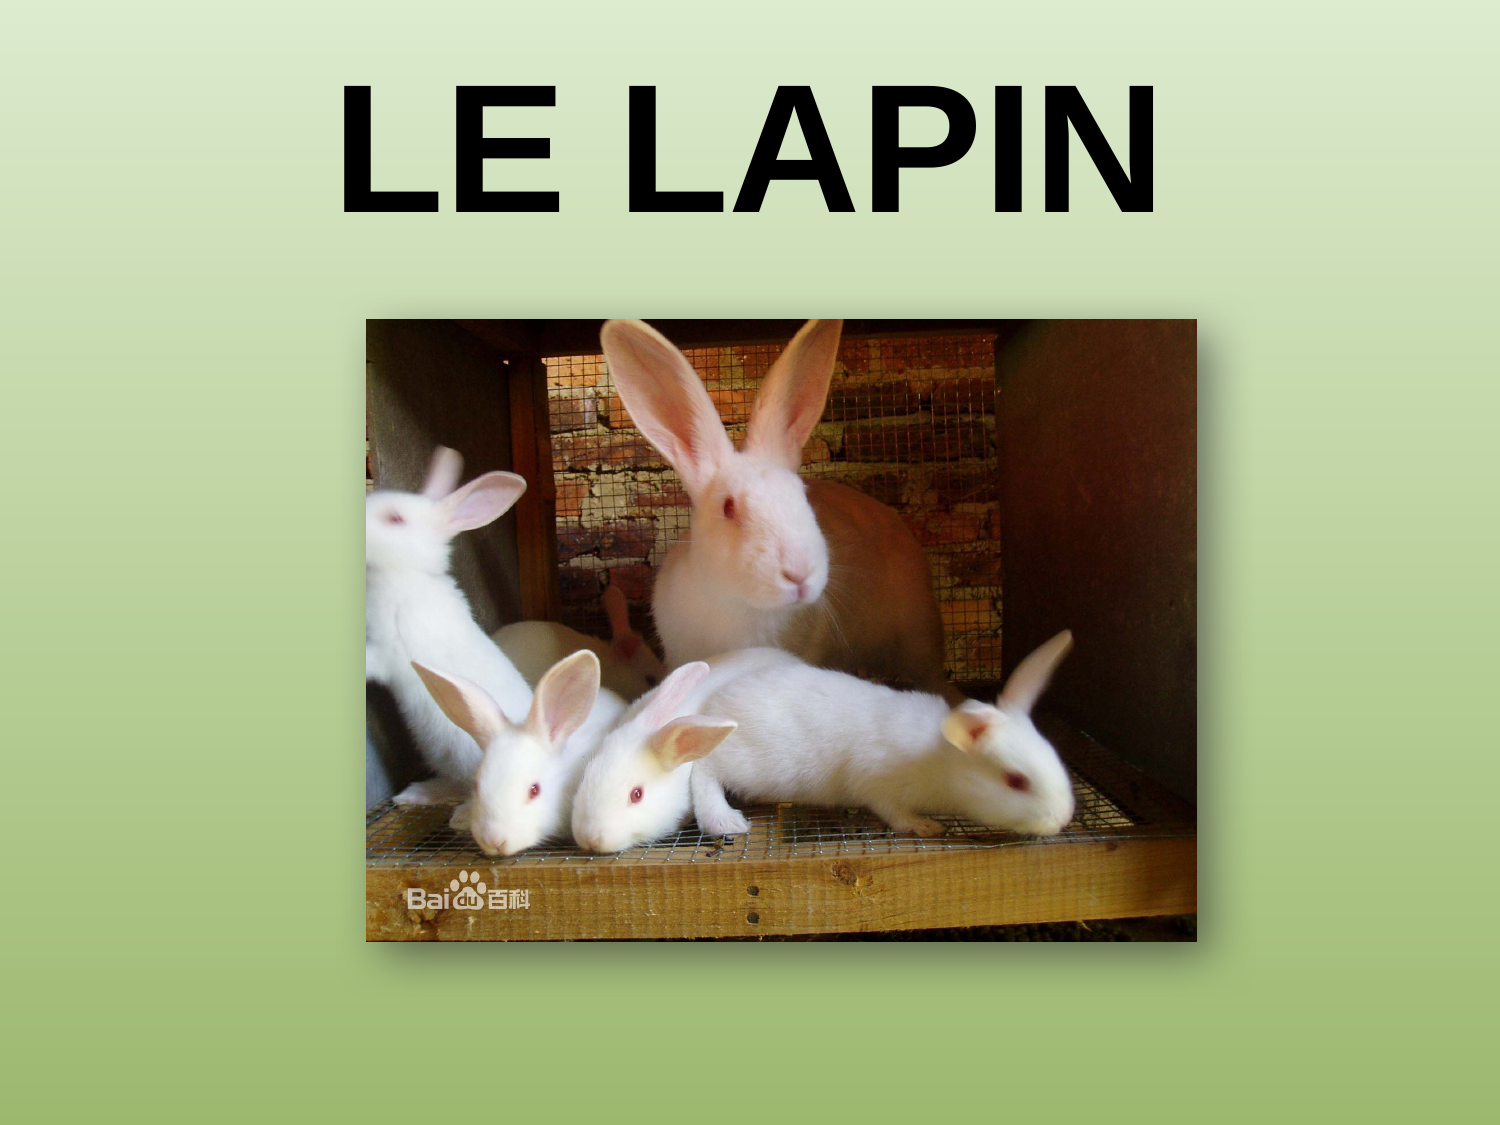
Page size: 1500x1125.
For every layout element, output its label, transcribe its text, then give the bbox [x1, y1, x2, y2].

title LE LAPIN [75, 45, 1425, 233]
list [366, 319, 1197, 943]
